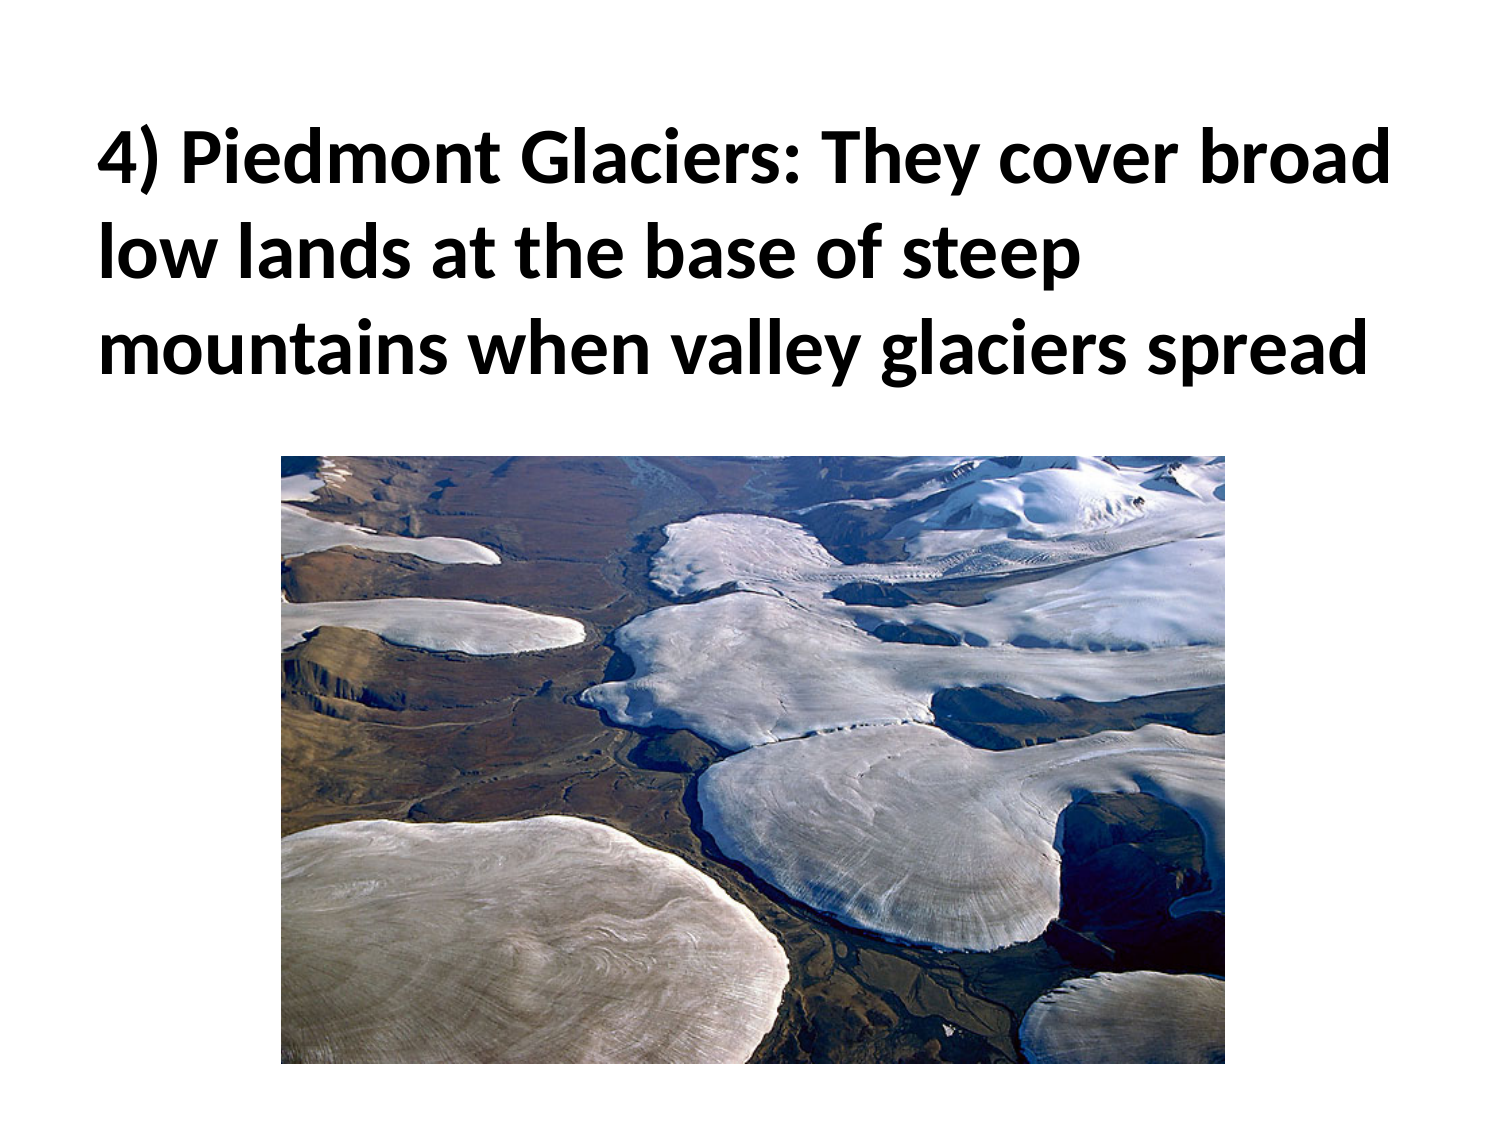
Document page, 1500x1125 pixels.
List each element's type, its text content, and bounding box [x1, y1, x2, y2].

title 4) Piedmont Glaciers: They cover broad low lands at the base of steep mountains when valley glaciers spread [82, 93, 1432, 401]
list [280, 456, 1225, 1064]
